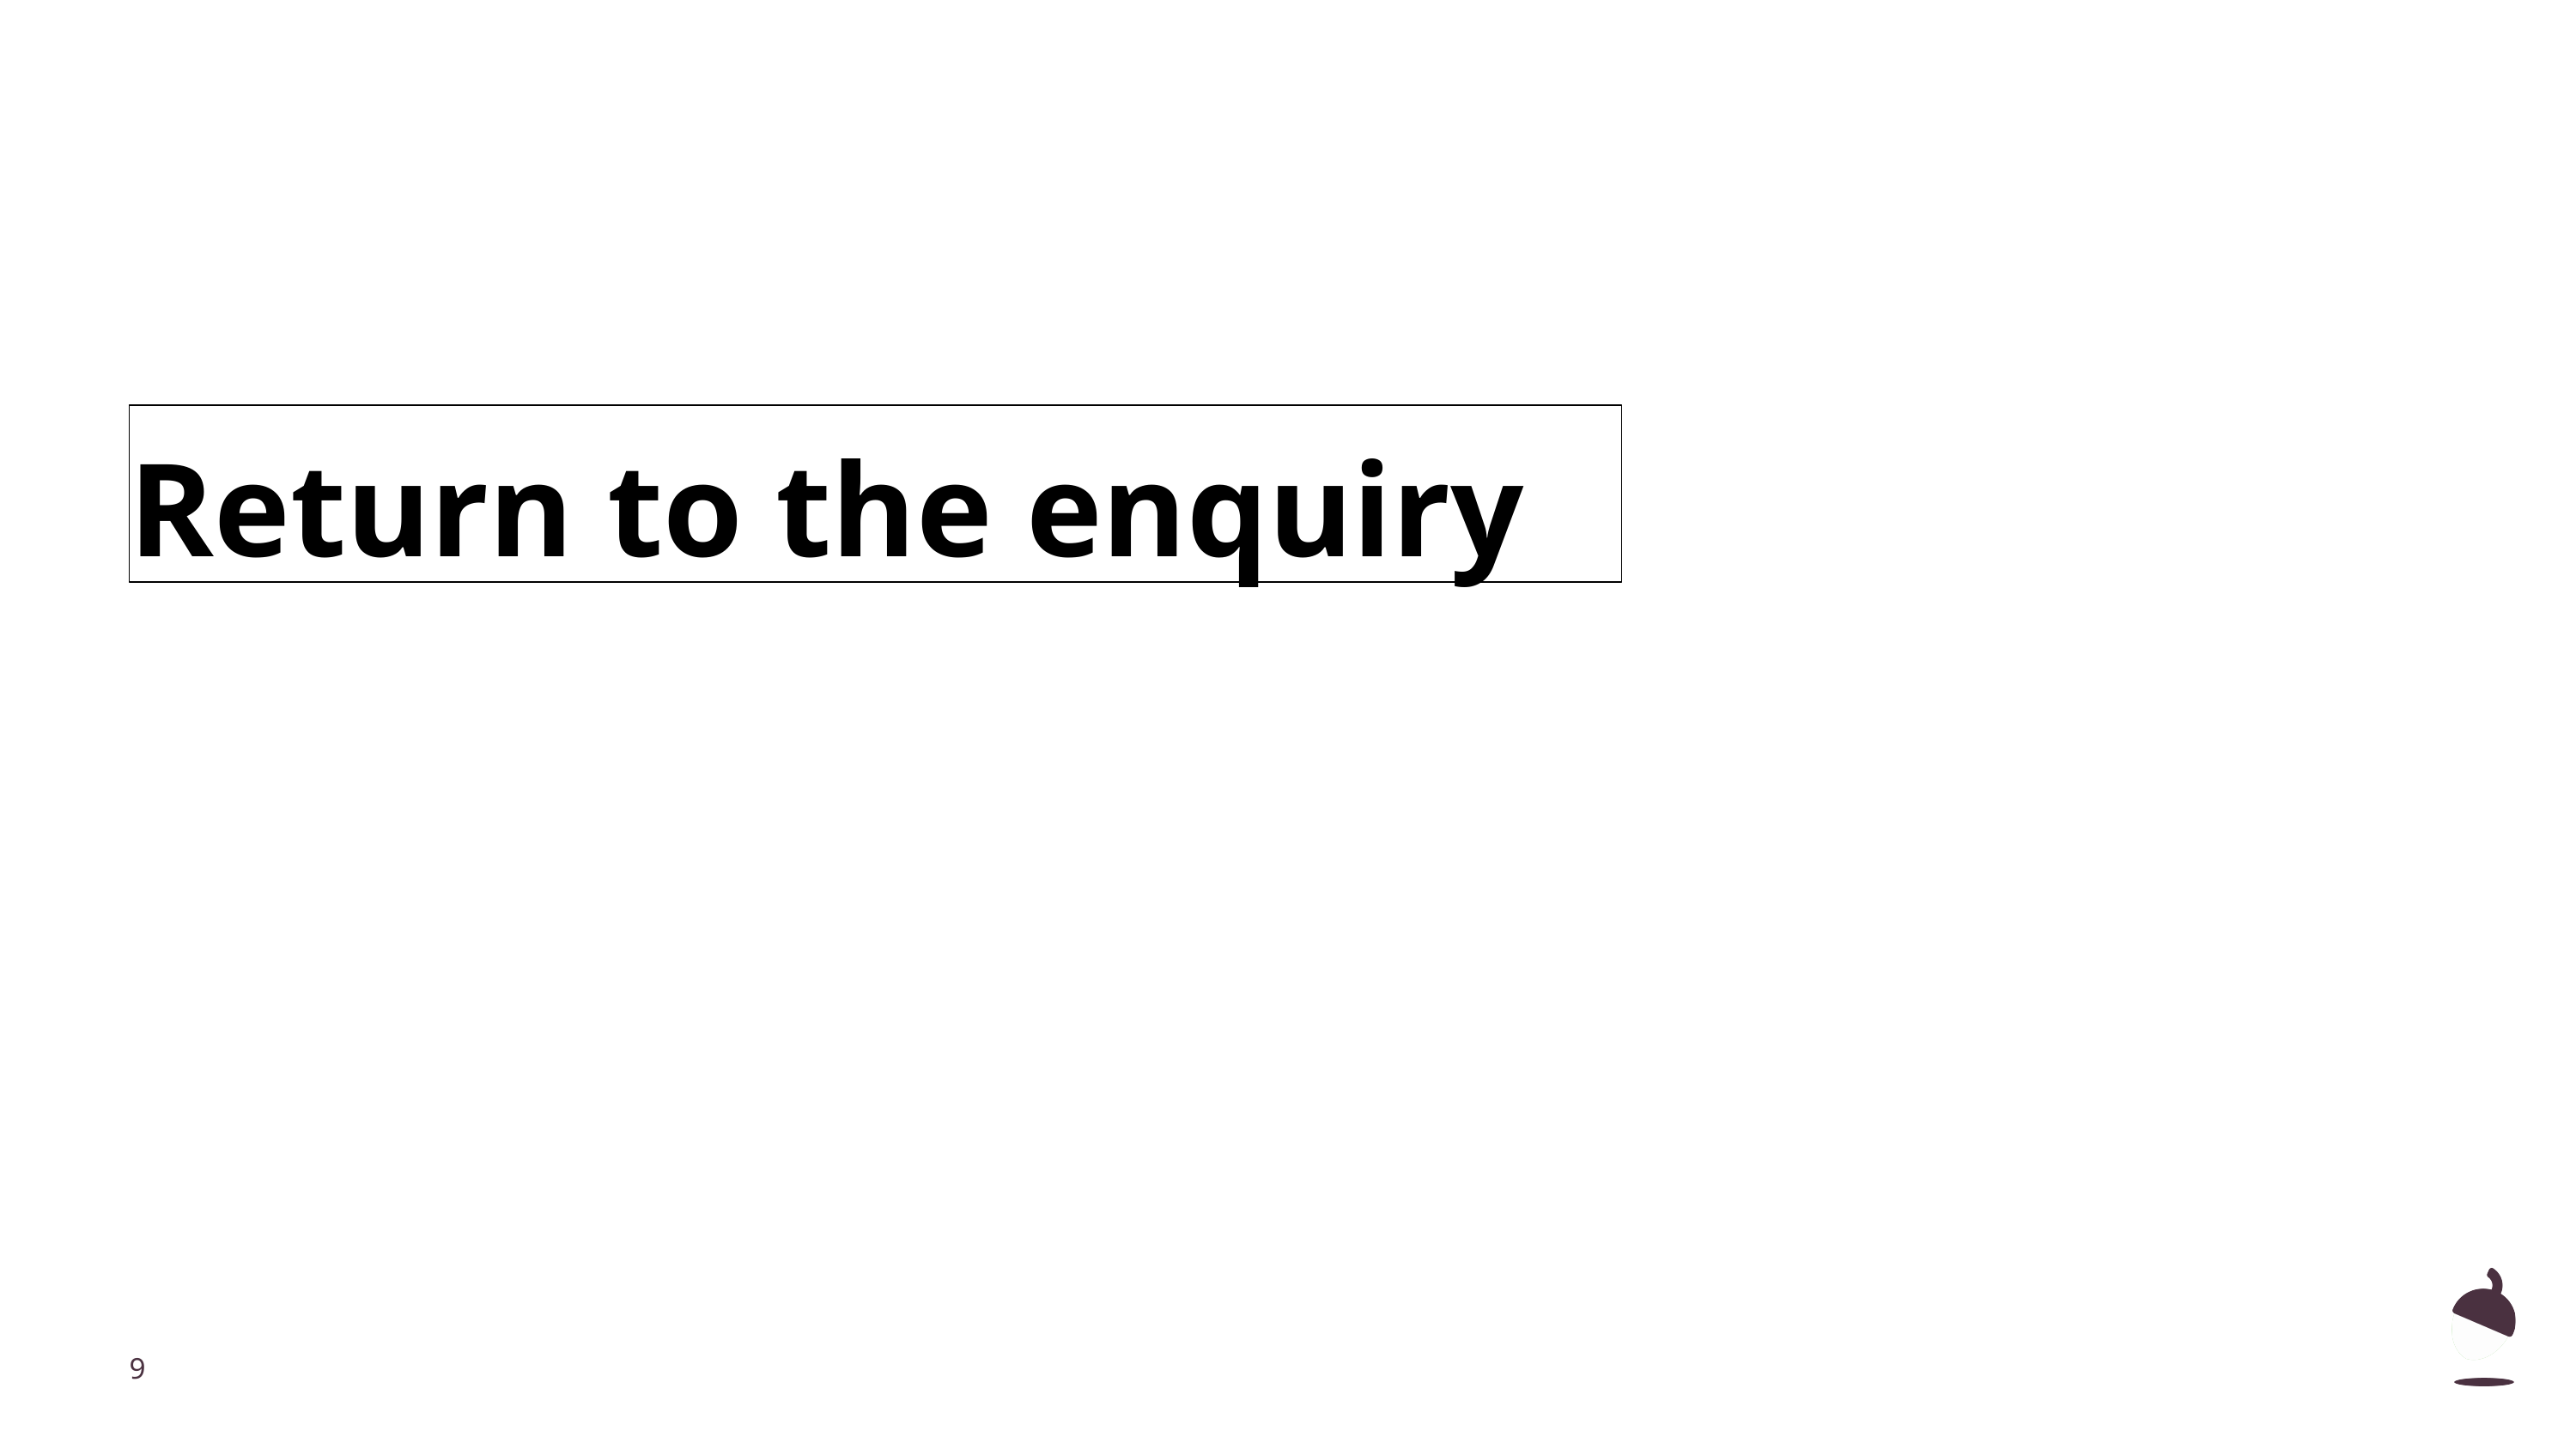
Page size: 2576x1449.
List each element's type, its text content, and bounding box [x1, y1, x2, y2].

title Return to the enquiry [129, 404, 1622, 583]
slide_number ‹#› [129, 1349, 332, 1401]
picture [2451, 1268, 2516, 1386]
